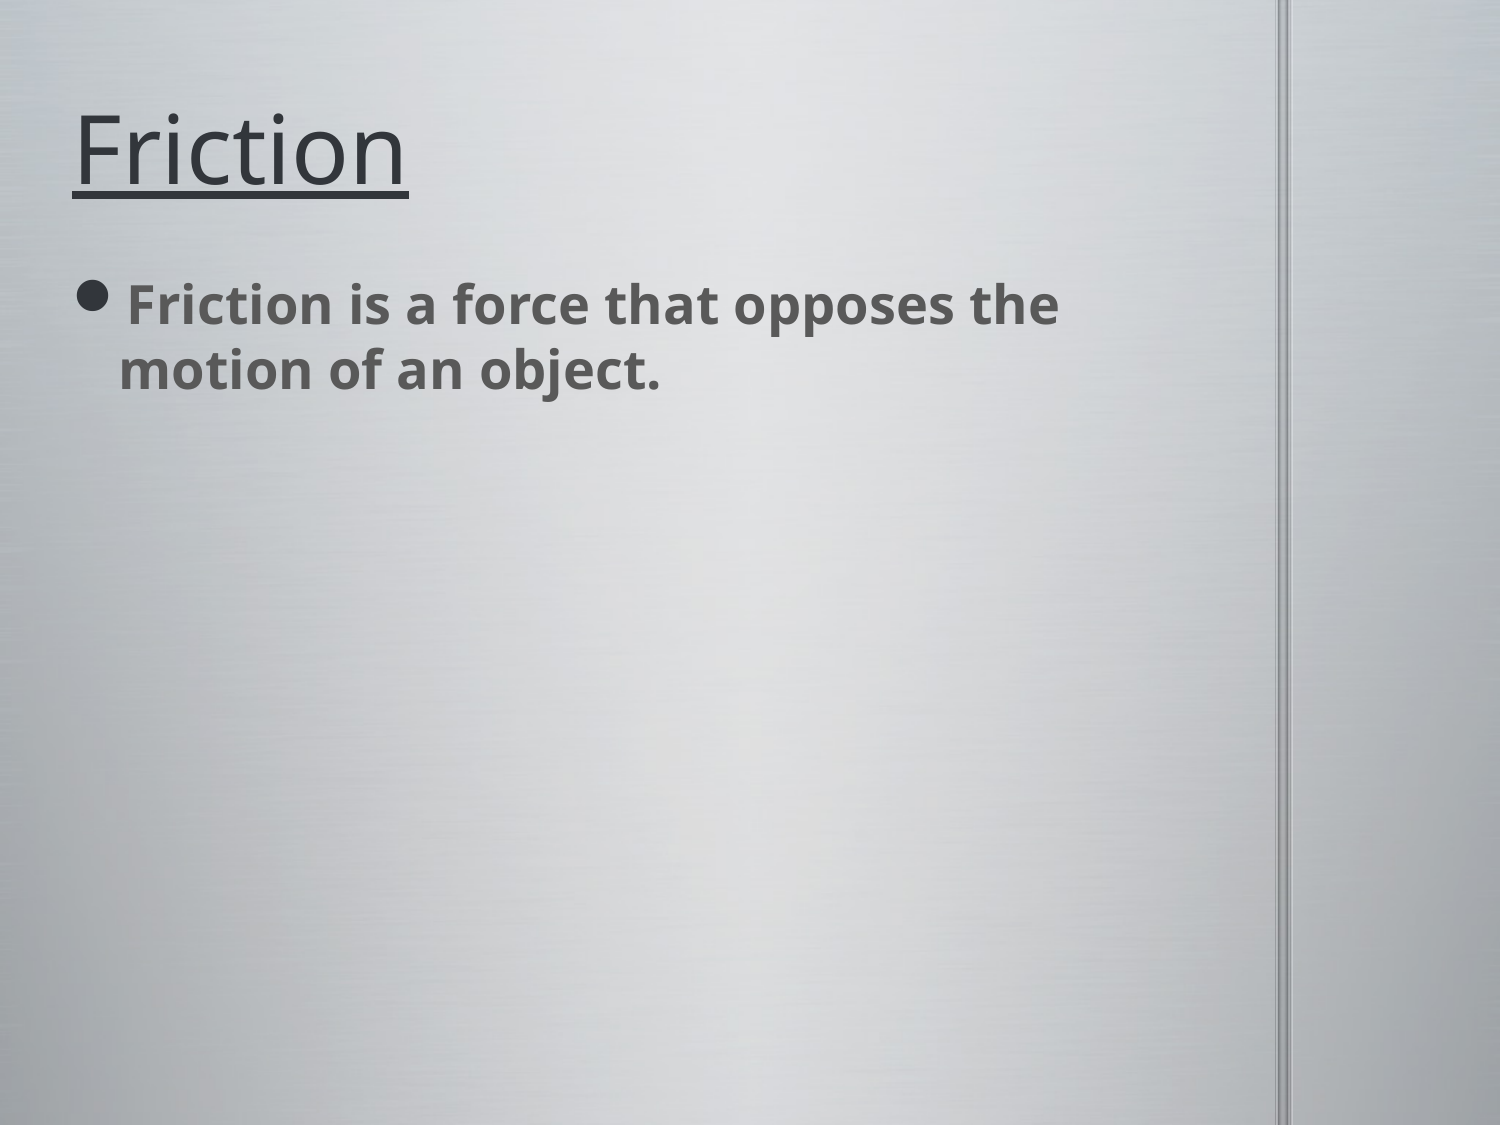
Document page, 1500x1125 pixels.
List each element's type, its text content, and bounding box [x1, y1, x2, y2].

picture [0, 0, 1500, 1125]
list Friction is a force that opposes the motion of an object. [57, 262, 1220, 1005]
title Friction [57, 86, 1220, 207]
